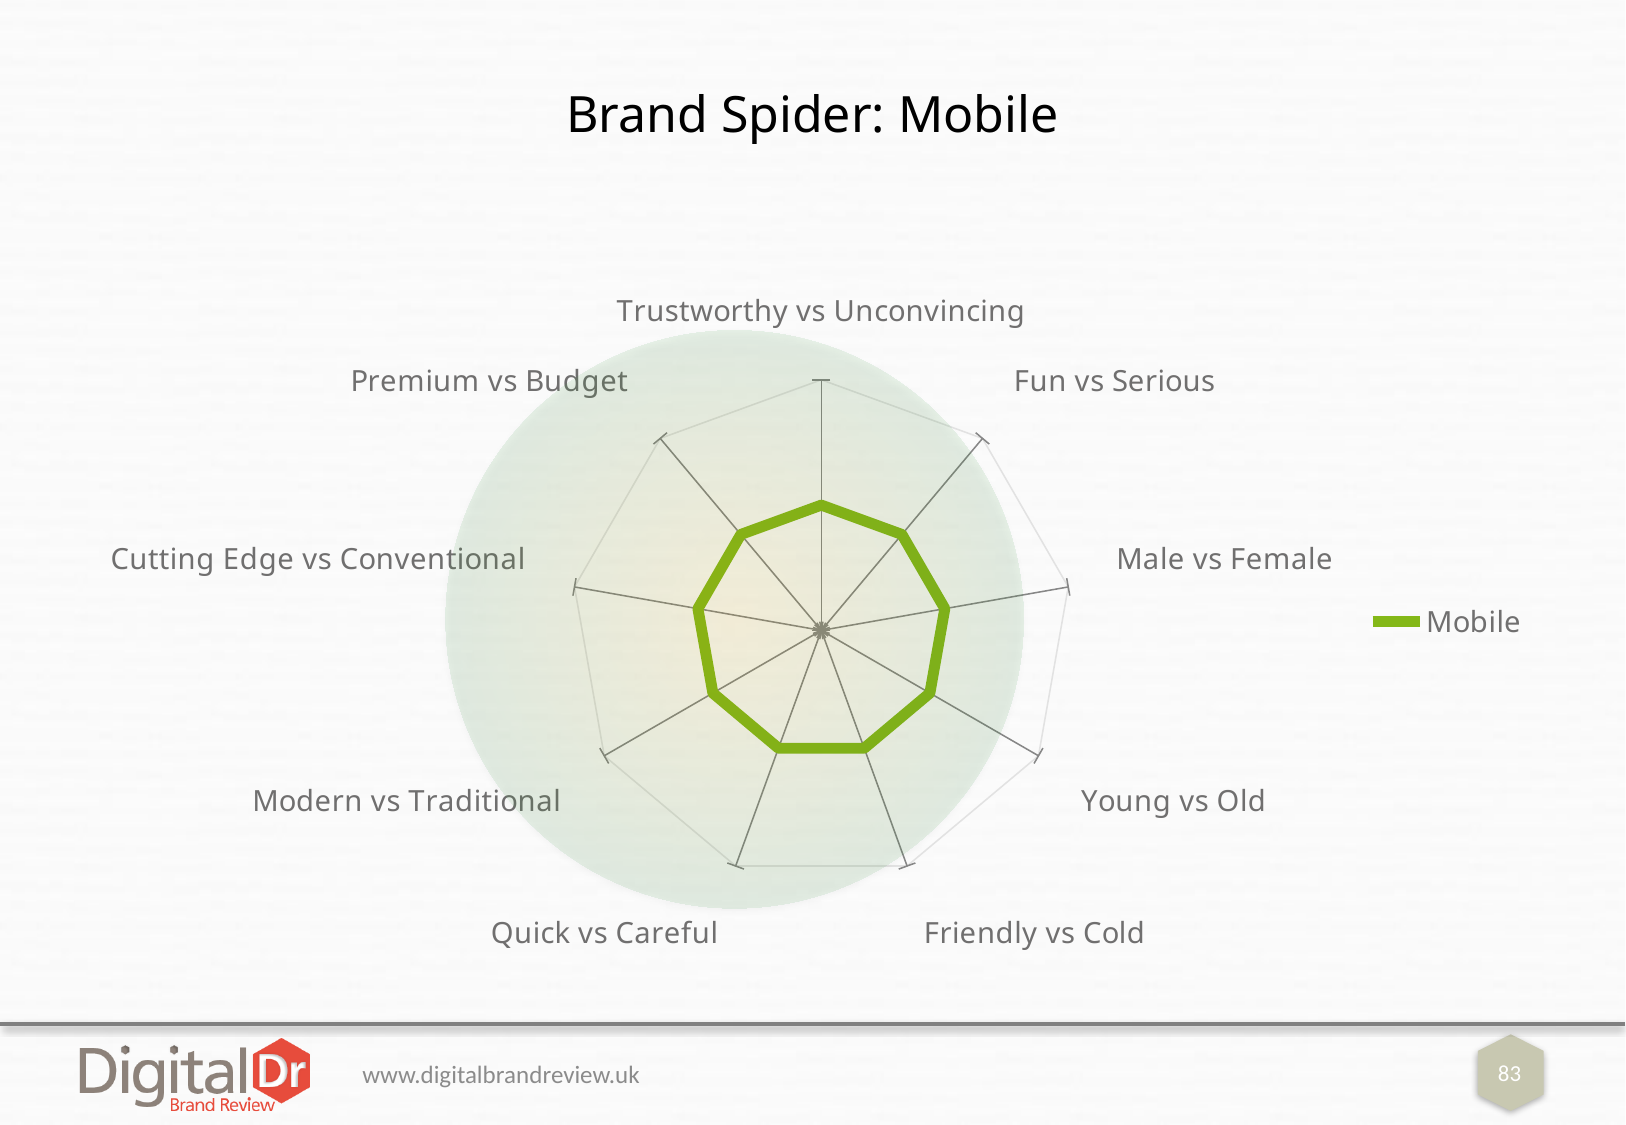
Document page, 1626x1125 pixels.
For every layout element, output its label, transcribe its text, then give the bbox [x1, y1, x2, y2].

title Brand Spider: Mobile [81, 19, 1544, 205]
slide_number [81, 1042, 347, 1103]
footer www.digitalbrandreview.uk [347, 1039, 1439, 1109]
slide_number 83 [1466, 1042, 1553, 1103]
picture [0, 0, 1626, 1125]
chart [80, 237, 1544, 1006]
